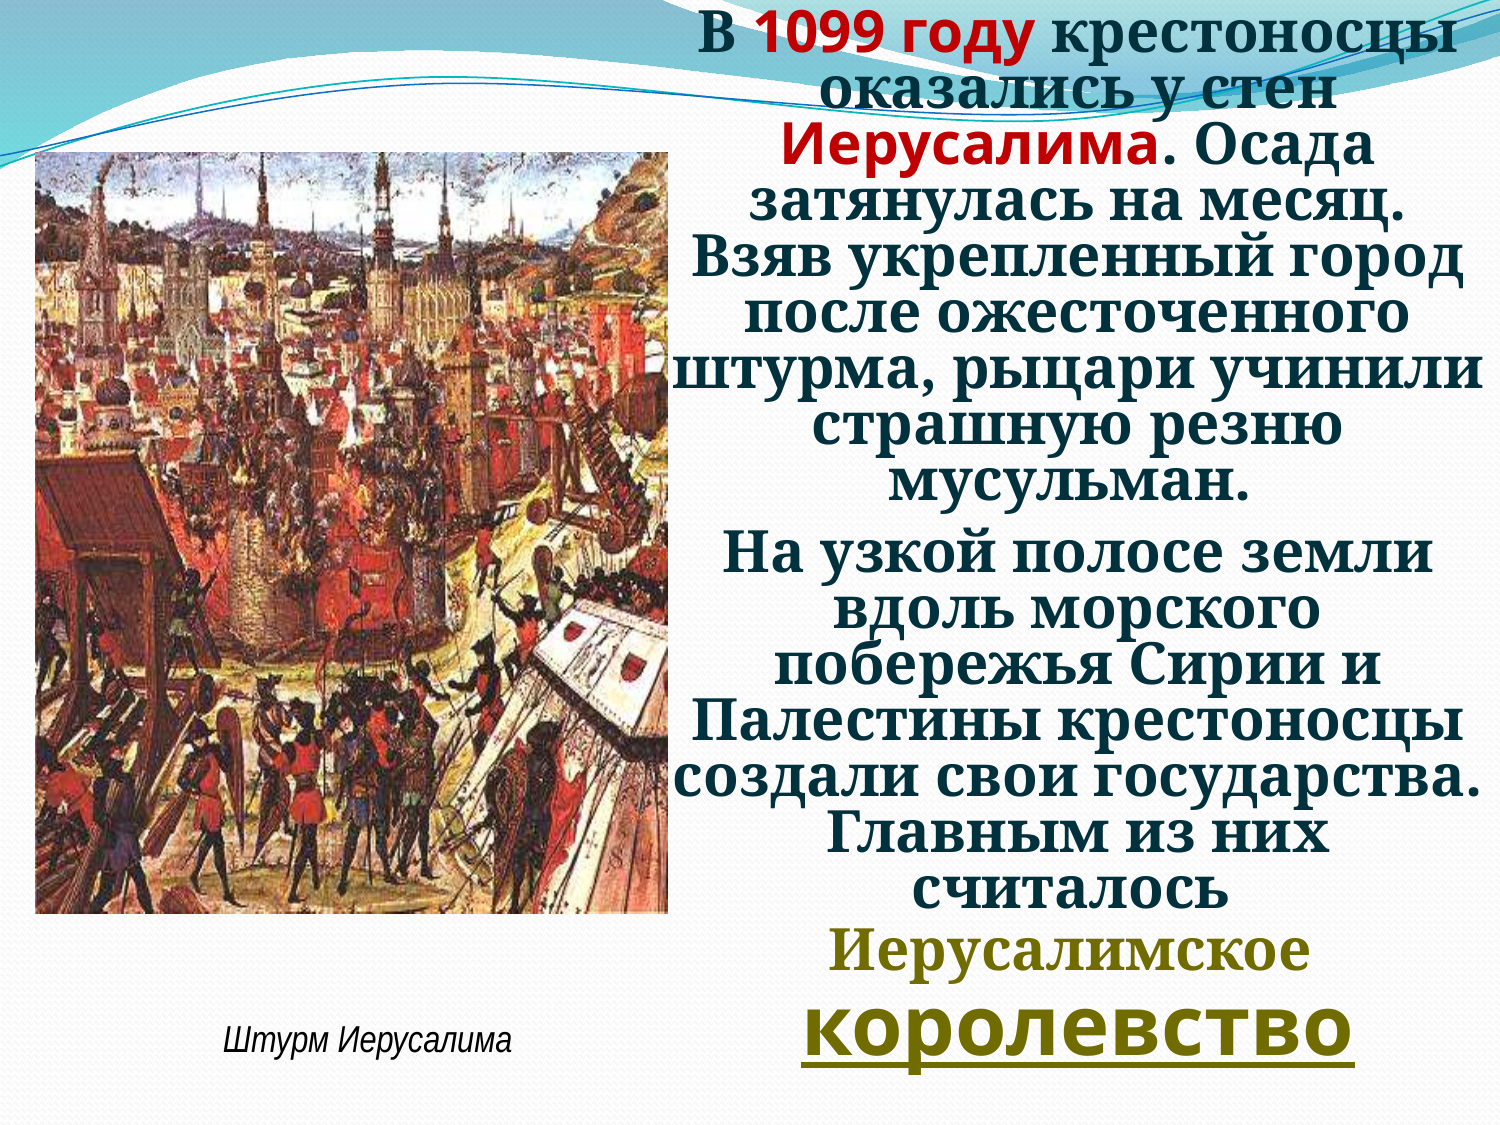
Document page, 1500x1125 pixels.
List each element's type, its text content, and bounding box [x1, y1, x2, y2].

picture [34, 152, 669, 915]
list В 1099 году крестоносцы оказались у стен Иерусалима. Осада затянулась на месяц. Взяв укрепленный город после ожесточенного штурма, рыцари учинили страшную резню мусульман. На узкой полосе земли вдоль морского побережья Сирии и Палестины крестоносцы создали свои государства. Главным из них считалось Иерусалимское королевство [656, 0, 1500, 1125]
text_box Штурм Иерусалима [46, 1007, 697, 1068]
